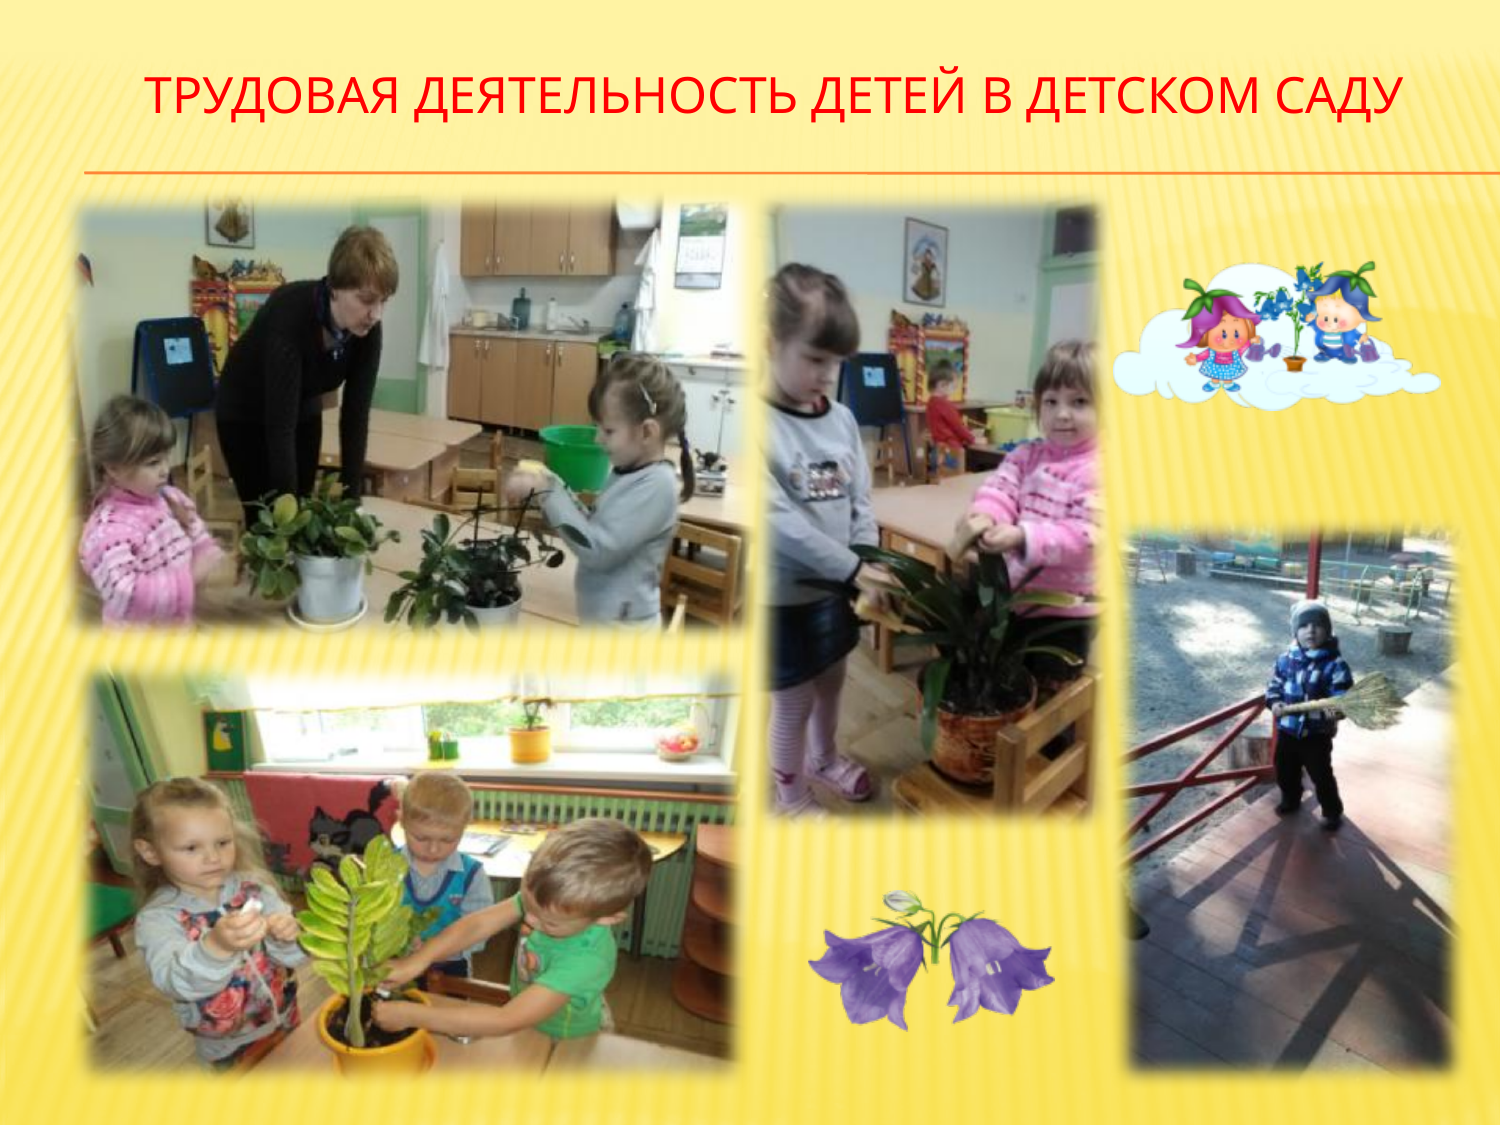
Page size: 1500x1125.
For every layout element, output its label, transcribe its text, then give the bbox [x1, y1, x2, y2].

picture [70, 655, 751, 1091]
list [756, 187, 1114, 834]
picture [1113, 257, 1441, 411]
title трудовая деятельность детей в детском саду [0, 35, 1454, 153]
picture [1110, 515, 1470, 1091]
picture [808, 890, 1055, 1032]
picture [58, 187, 762, 645]
